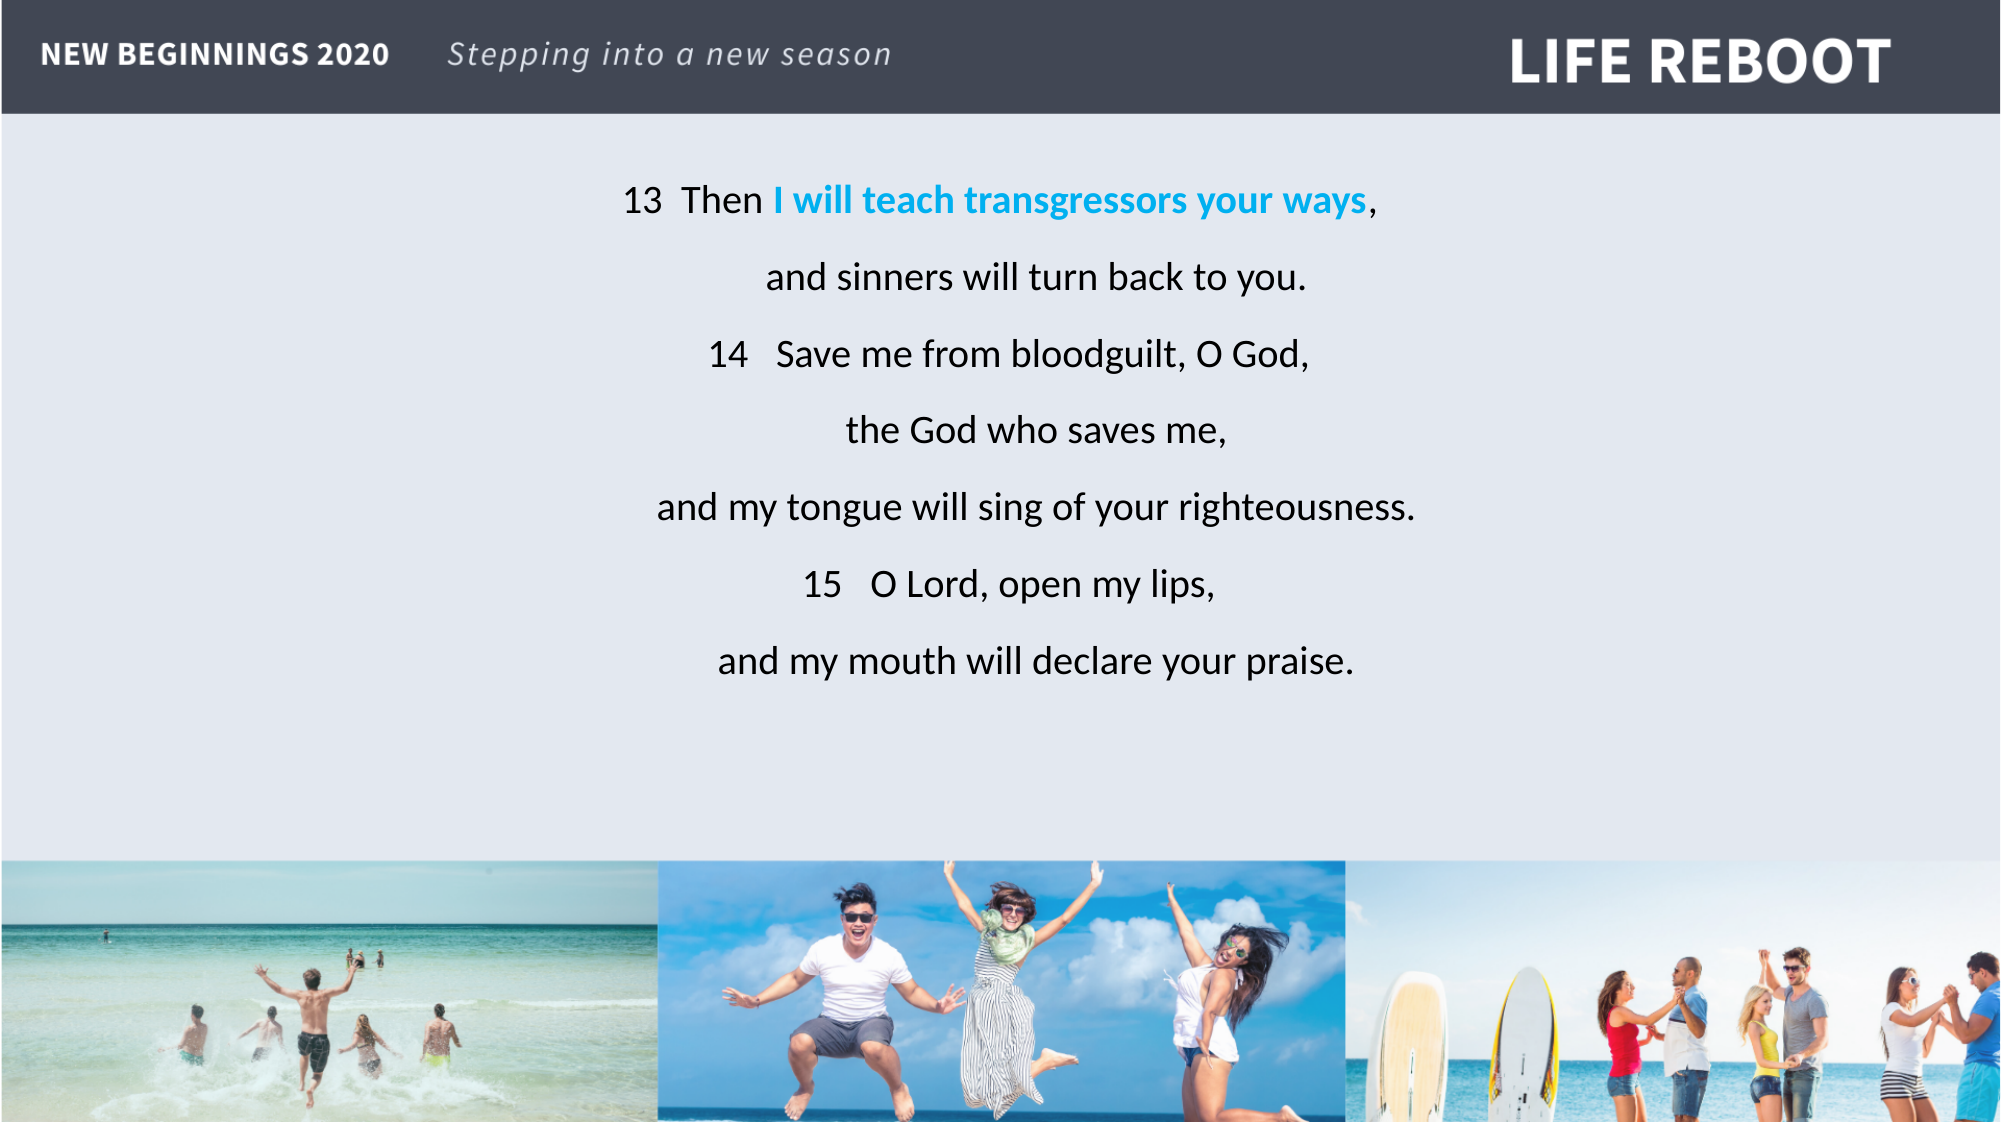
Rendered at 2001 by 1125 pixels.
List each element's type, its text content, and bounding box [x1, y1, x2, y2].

picture [1, 0, 2001, 1122]
subtitle 13 Then I will teach transgressors your ways, and sinners will turn back to you. 14 Save me from bloodguilt, O God, the God who saves me, and my tongue will sing of your righteousness. 15 O Lord, open my lips, and my mouth will declare your praise. [249, 176, 1750, 863]
